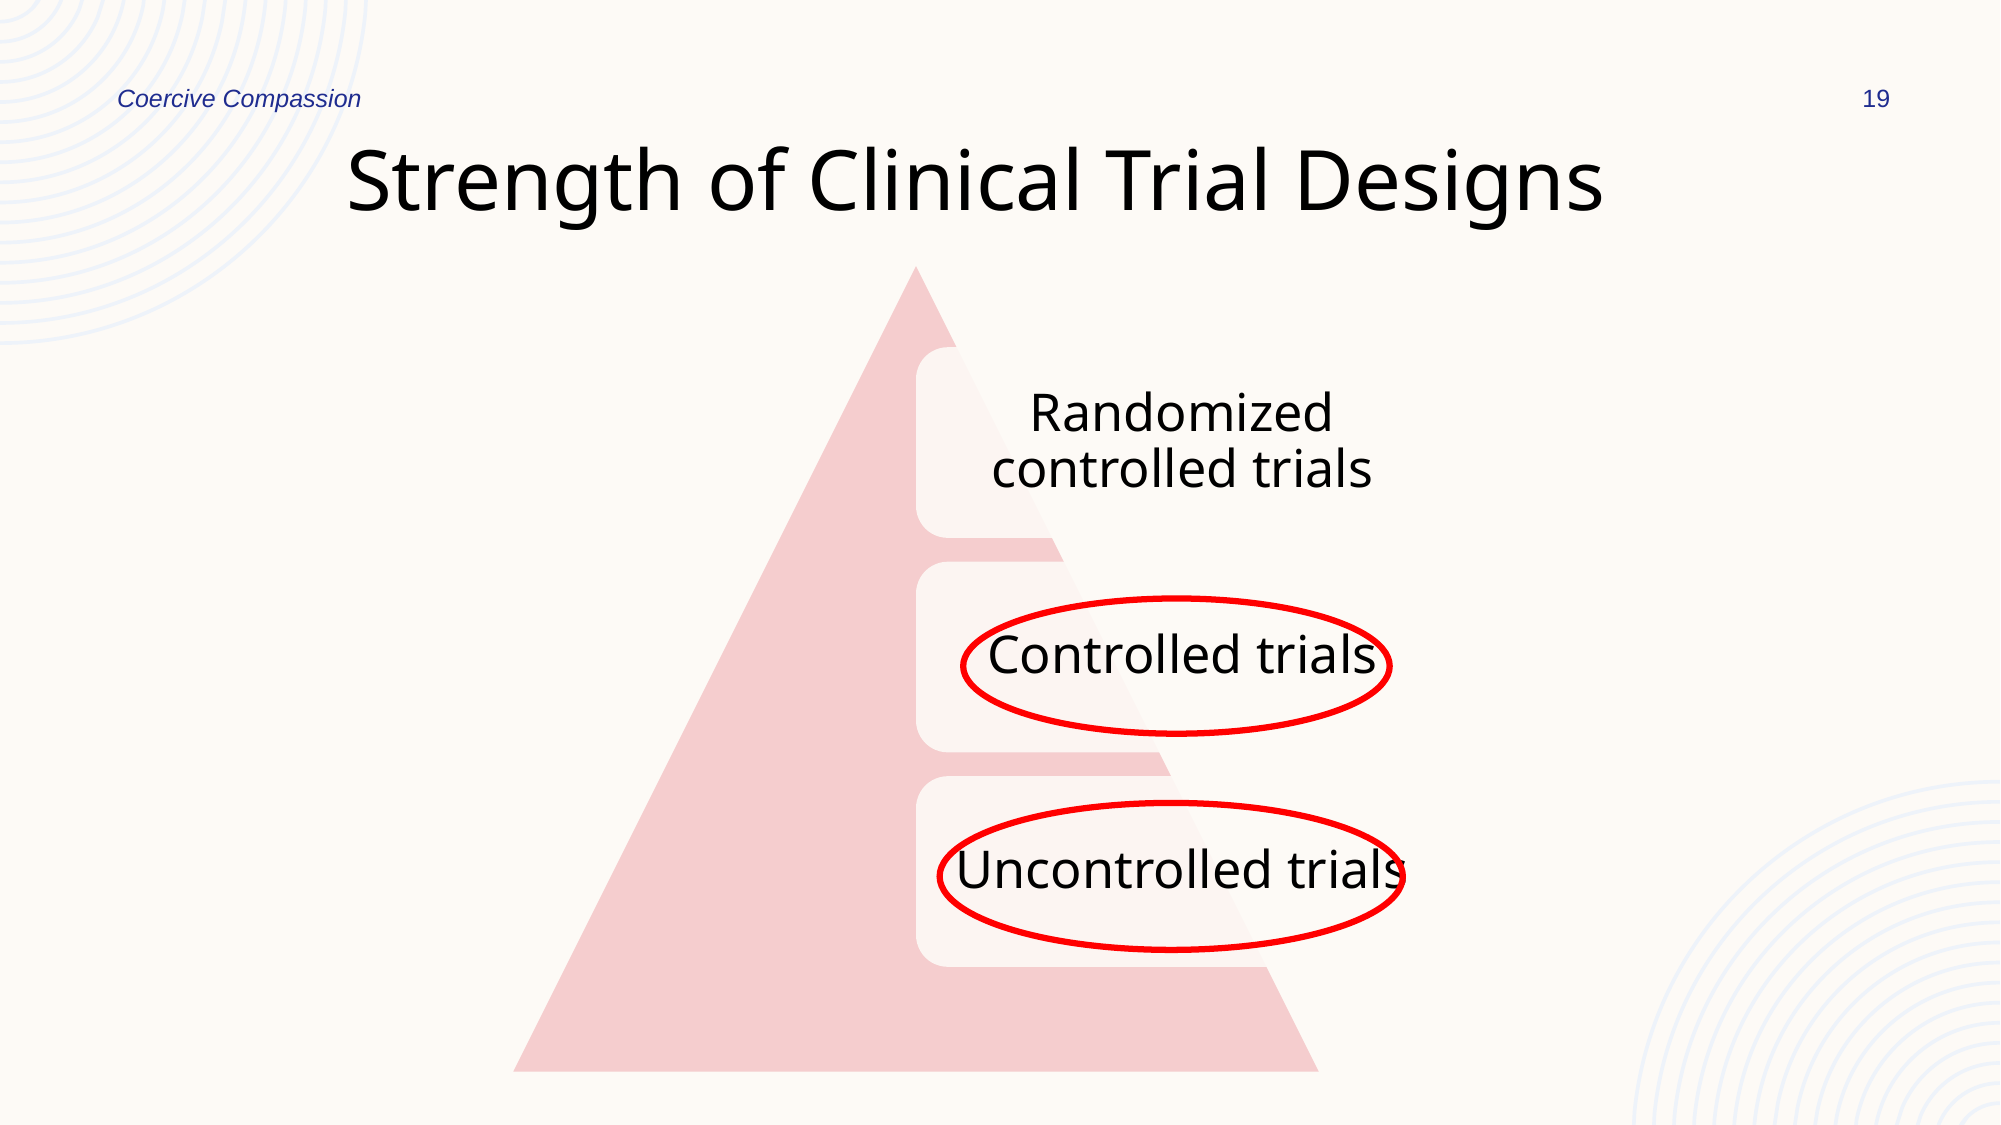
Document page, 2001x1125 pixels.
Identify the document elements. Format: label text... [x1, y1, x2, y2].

slide_number 19 [1795, 75, 1958, 120]
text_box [309, 266, 1644, 1072]
footer Coercive Compassion [101, 75, 627, 120]
text_box Strength of Clinical Trial Designs [331, 120, 1622, 235]
